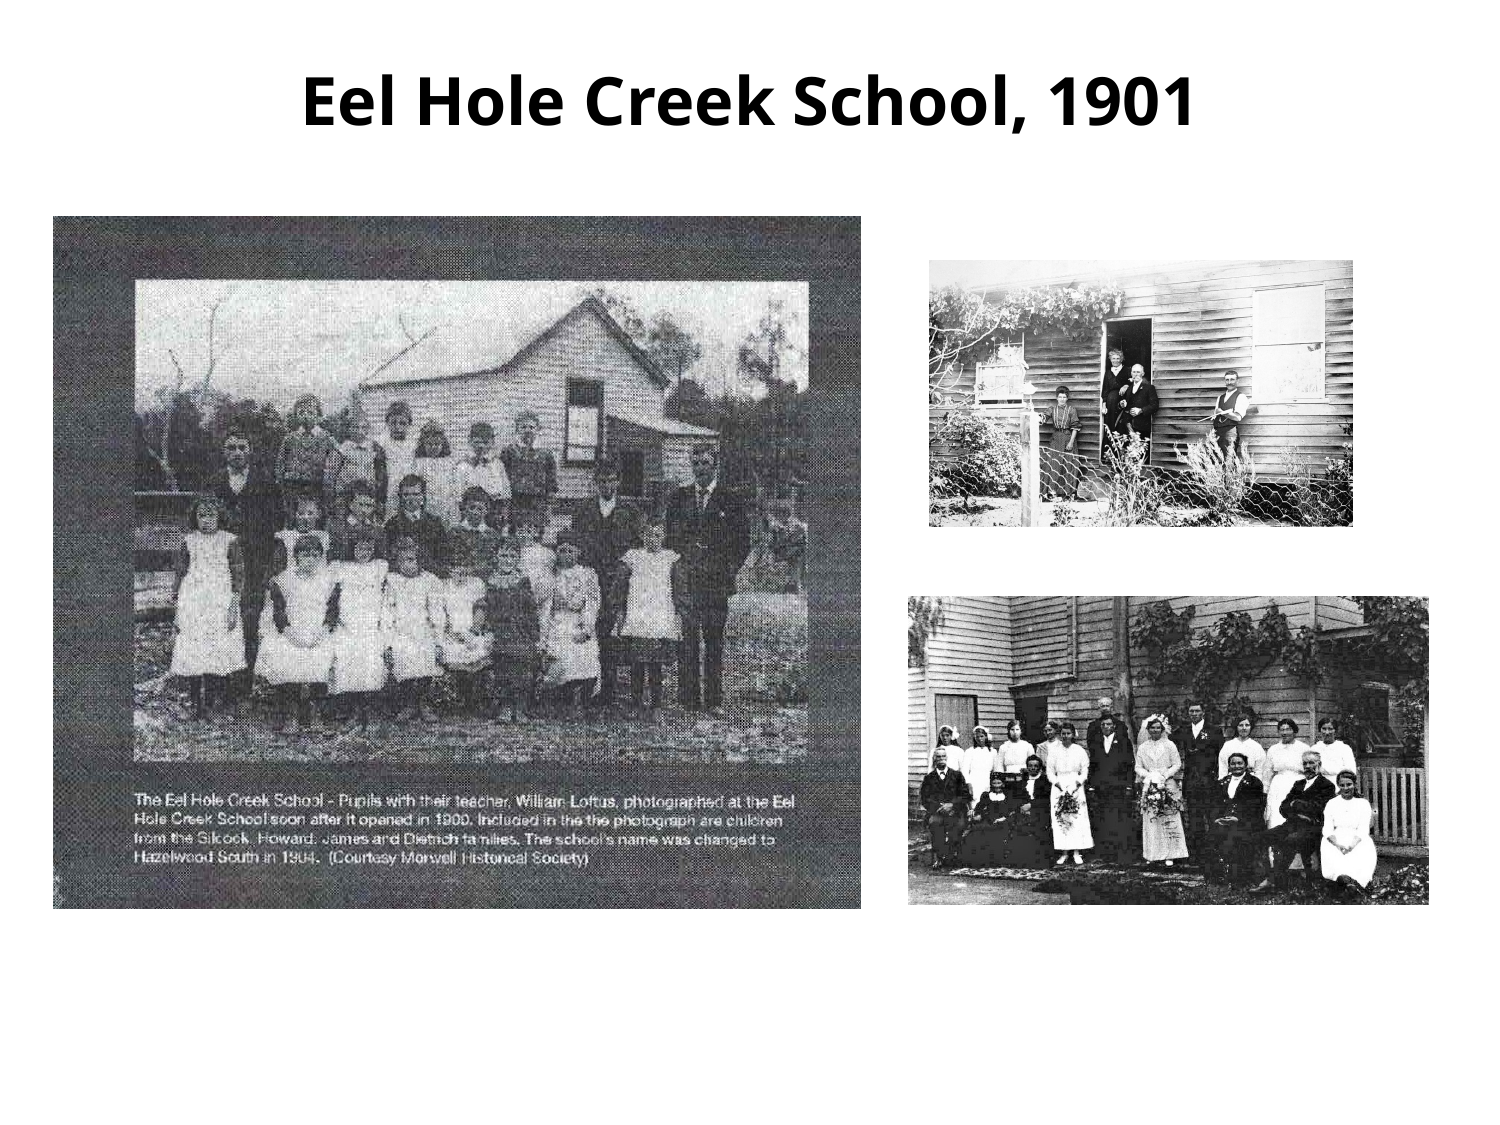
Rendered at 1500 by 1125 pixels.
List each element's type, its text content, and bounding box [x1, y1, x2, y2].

picture [908, 596, 1429, 905]
picture [929, 260, 1353, 527]
title Eel Hole Creek School, 1901 [102, 19, 1398, 179]
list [53, 216, 862, 909]
